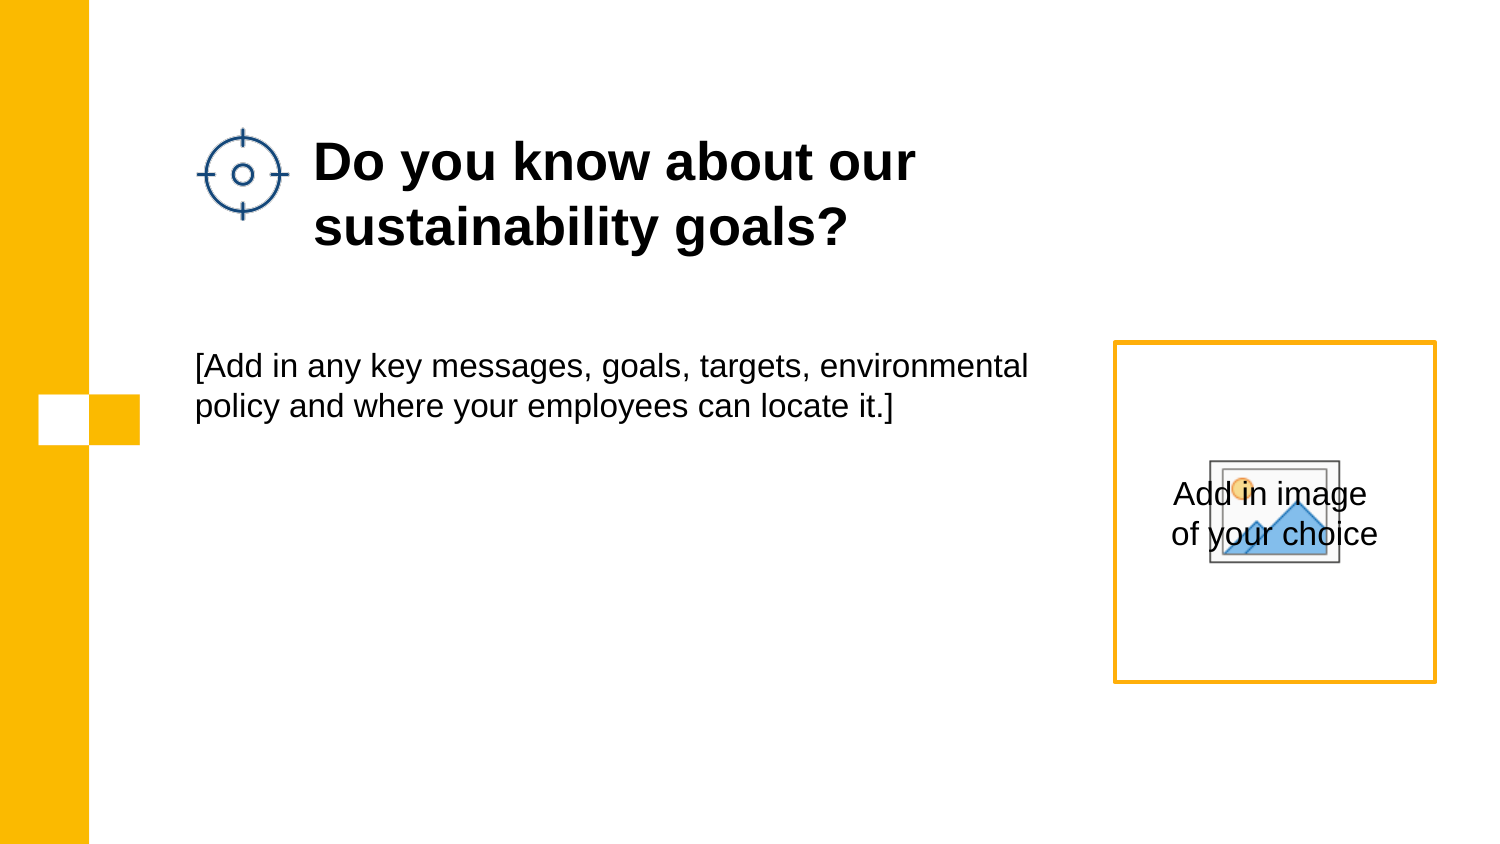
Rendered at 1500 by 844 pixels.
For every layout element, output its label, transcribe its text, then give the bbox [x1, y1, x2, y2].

picture [1116, 344, 1434, 681]
picture [196, 126, 291, 221]
title Do you know about our sustainability goals? [313, 126, 1436, 230]
list [Add in any key messages, goals, targets, environmental policy and where your employees can locate it.] [194, 344, 1046, 771]
picture [0, 0, 148, 844]
